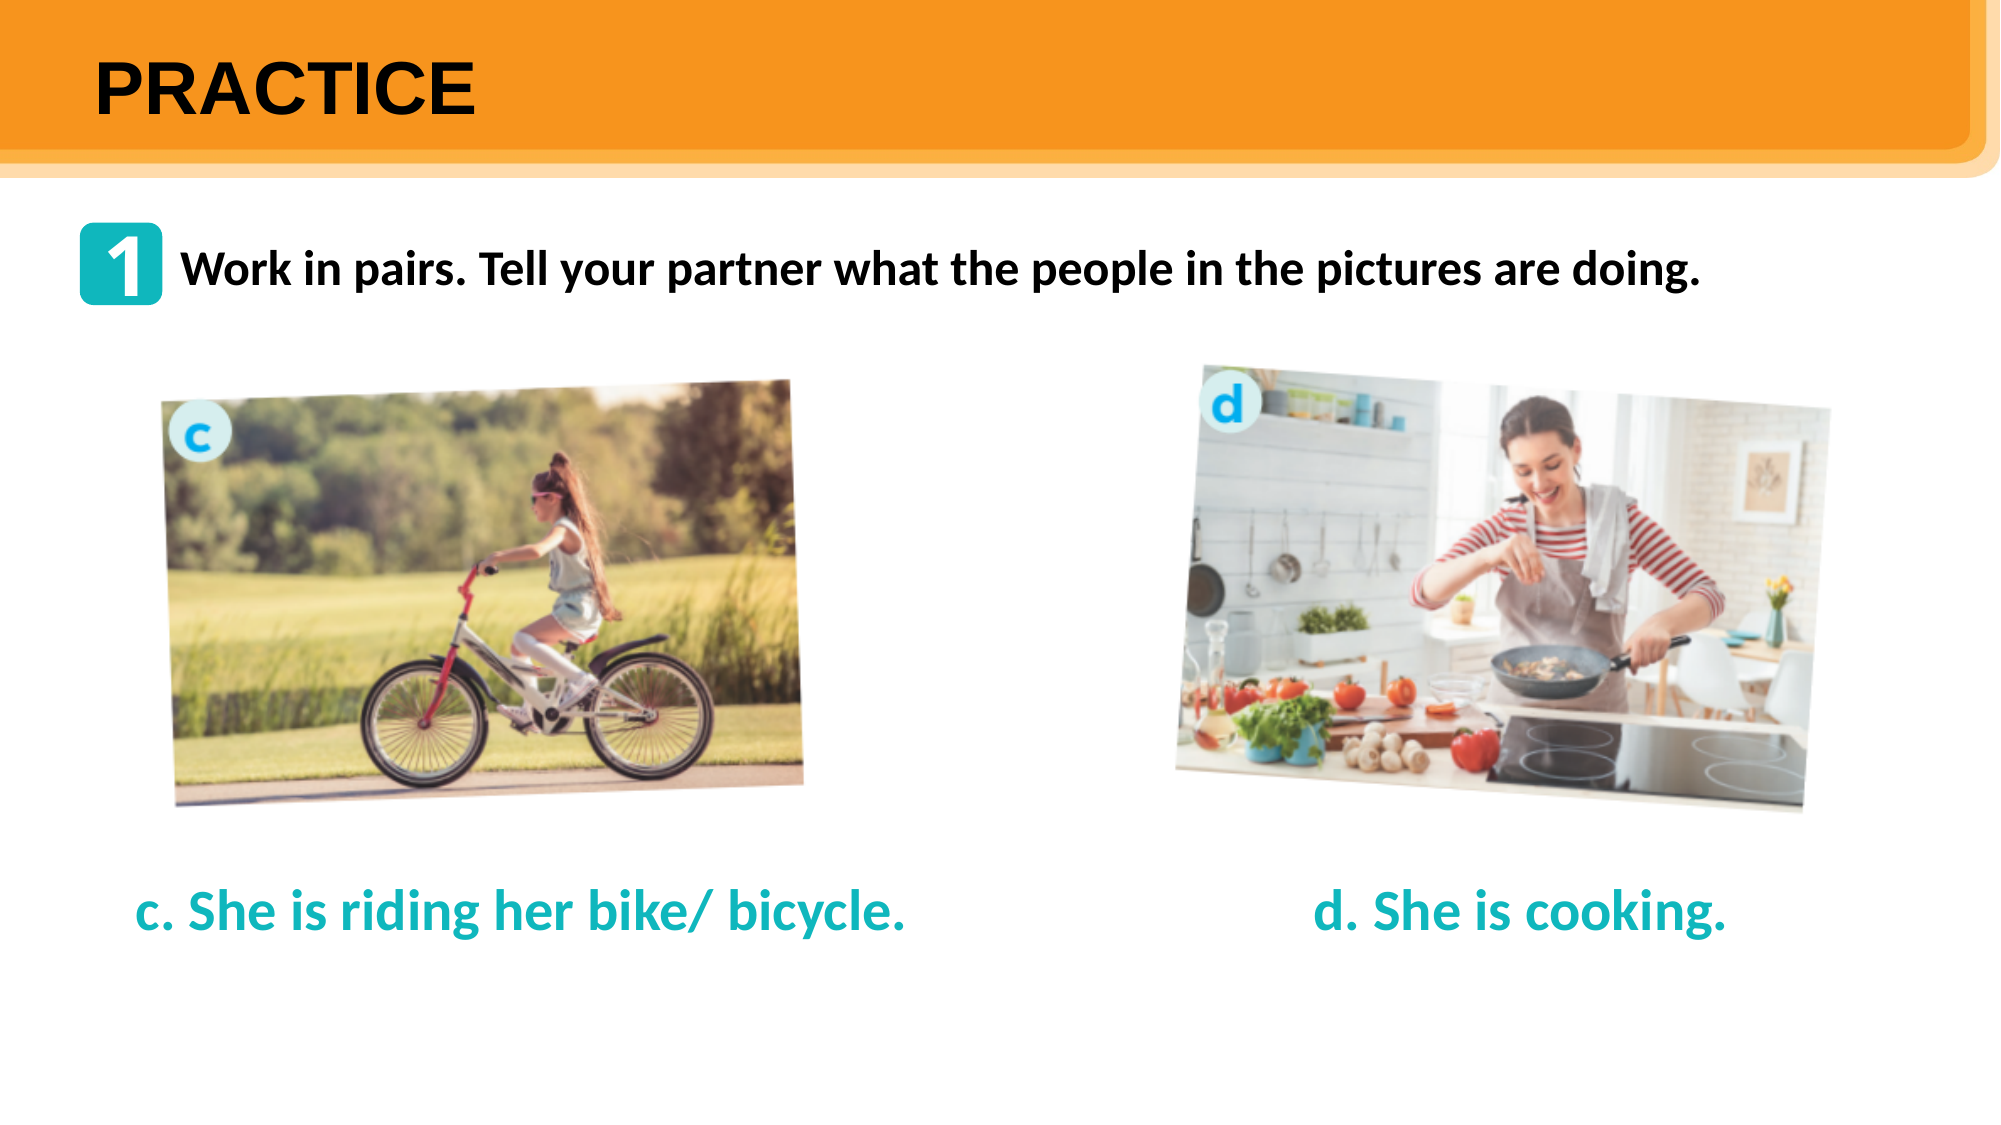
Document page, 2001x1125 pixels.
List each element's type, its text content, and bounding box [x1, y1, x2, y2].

text_box [154, 222, 164, 305]
picture [1153, 353, 1844, 823]
text_box [78, 222, 88, 305]
picture [153, 334, 858, 818]
text_box c. She is riding her bike/ bicycle. [121, 864, 935, 950]
picture [0, 0, 2000, 178]
text_box d. She is cooking. [1298, 864, 1767, 950]
text_box Work in pairs. Tell your partner what the people in the pictures are doing. [165, 227, 1950, 303]
text_box 1 [88, 205, 154, 321]
